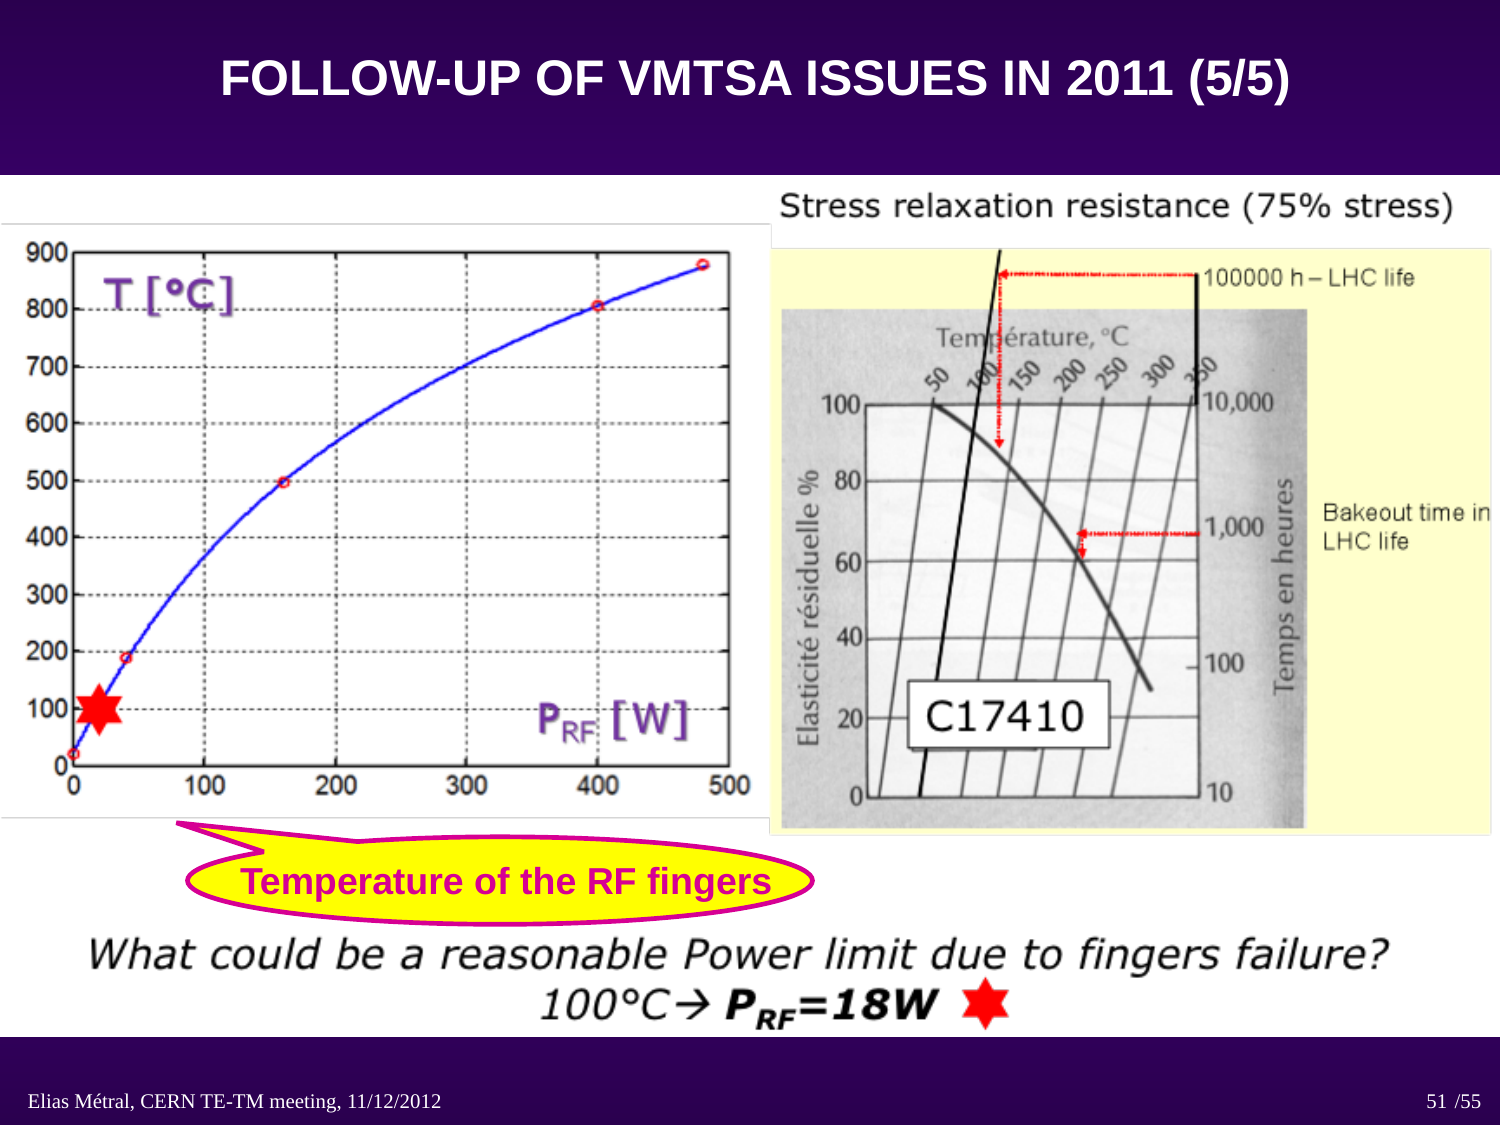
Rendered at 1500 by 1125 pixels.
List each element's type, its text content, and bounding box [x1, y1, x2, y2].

picture [0, 174, 1500, 1037]
title FOLLOW-UP OF VMTSA ISSUES IN 2011 (5/5) [12, 12, 1500, 138]
slide_number 51 [1362, 1062, 1463, 1125]
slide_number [12, 1062, 1362, 1125]
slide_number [1463, 1062, 1500, 1125]
